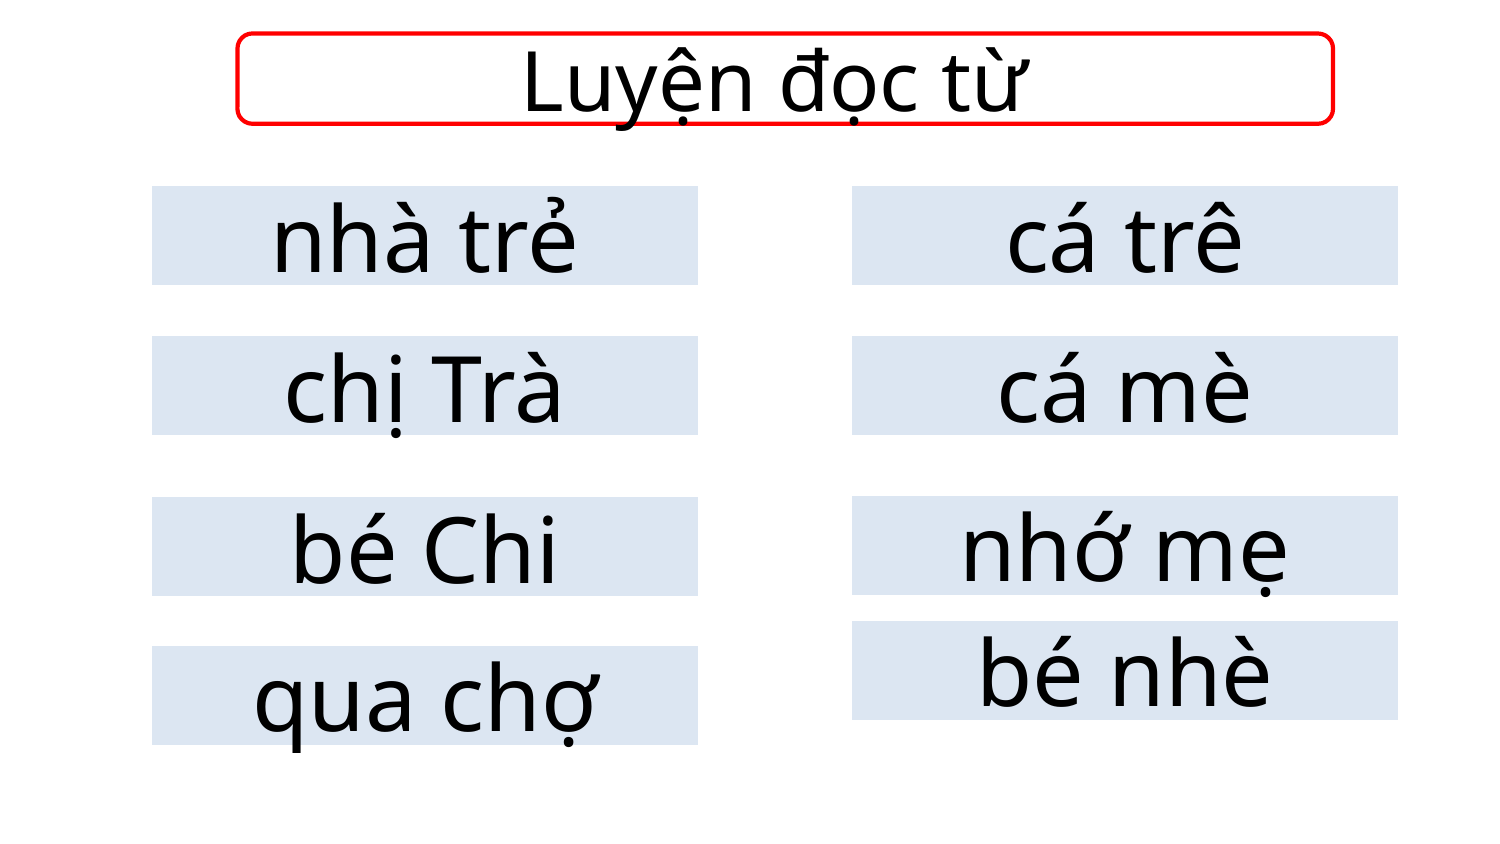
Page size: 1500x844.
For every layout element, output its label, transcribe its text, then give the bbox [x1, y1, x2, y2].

text_box cá trê [848, 182, 1402, 289]
text_box nhớ mẹ [848, 492, 1402, 599]
text_box cá mè [848, 332, 1402, 439]
text_box bé nhè [848, 617, 1402, 724]
text_box bé Chi [148, 493, 702, 600]
text_box chị Trà [148, 332, 702, 439]
text_box qua chợ [148, 642, 702, 749]
text_box nhà trẻ [148, 182, 702, 289]
text_box Luyện đọc từ [235, 31, 1336, 126]
